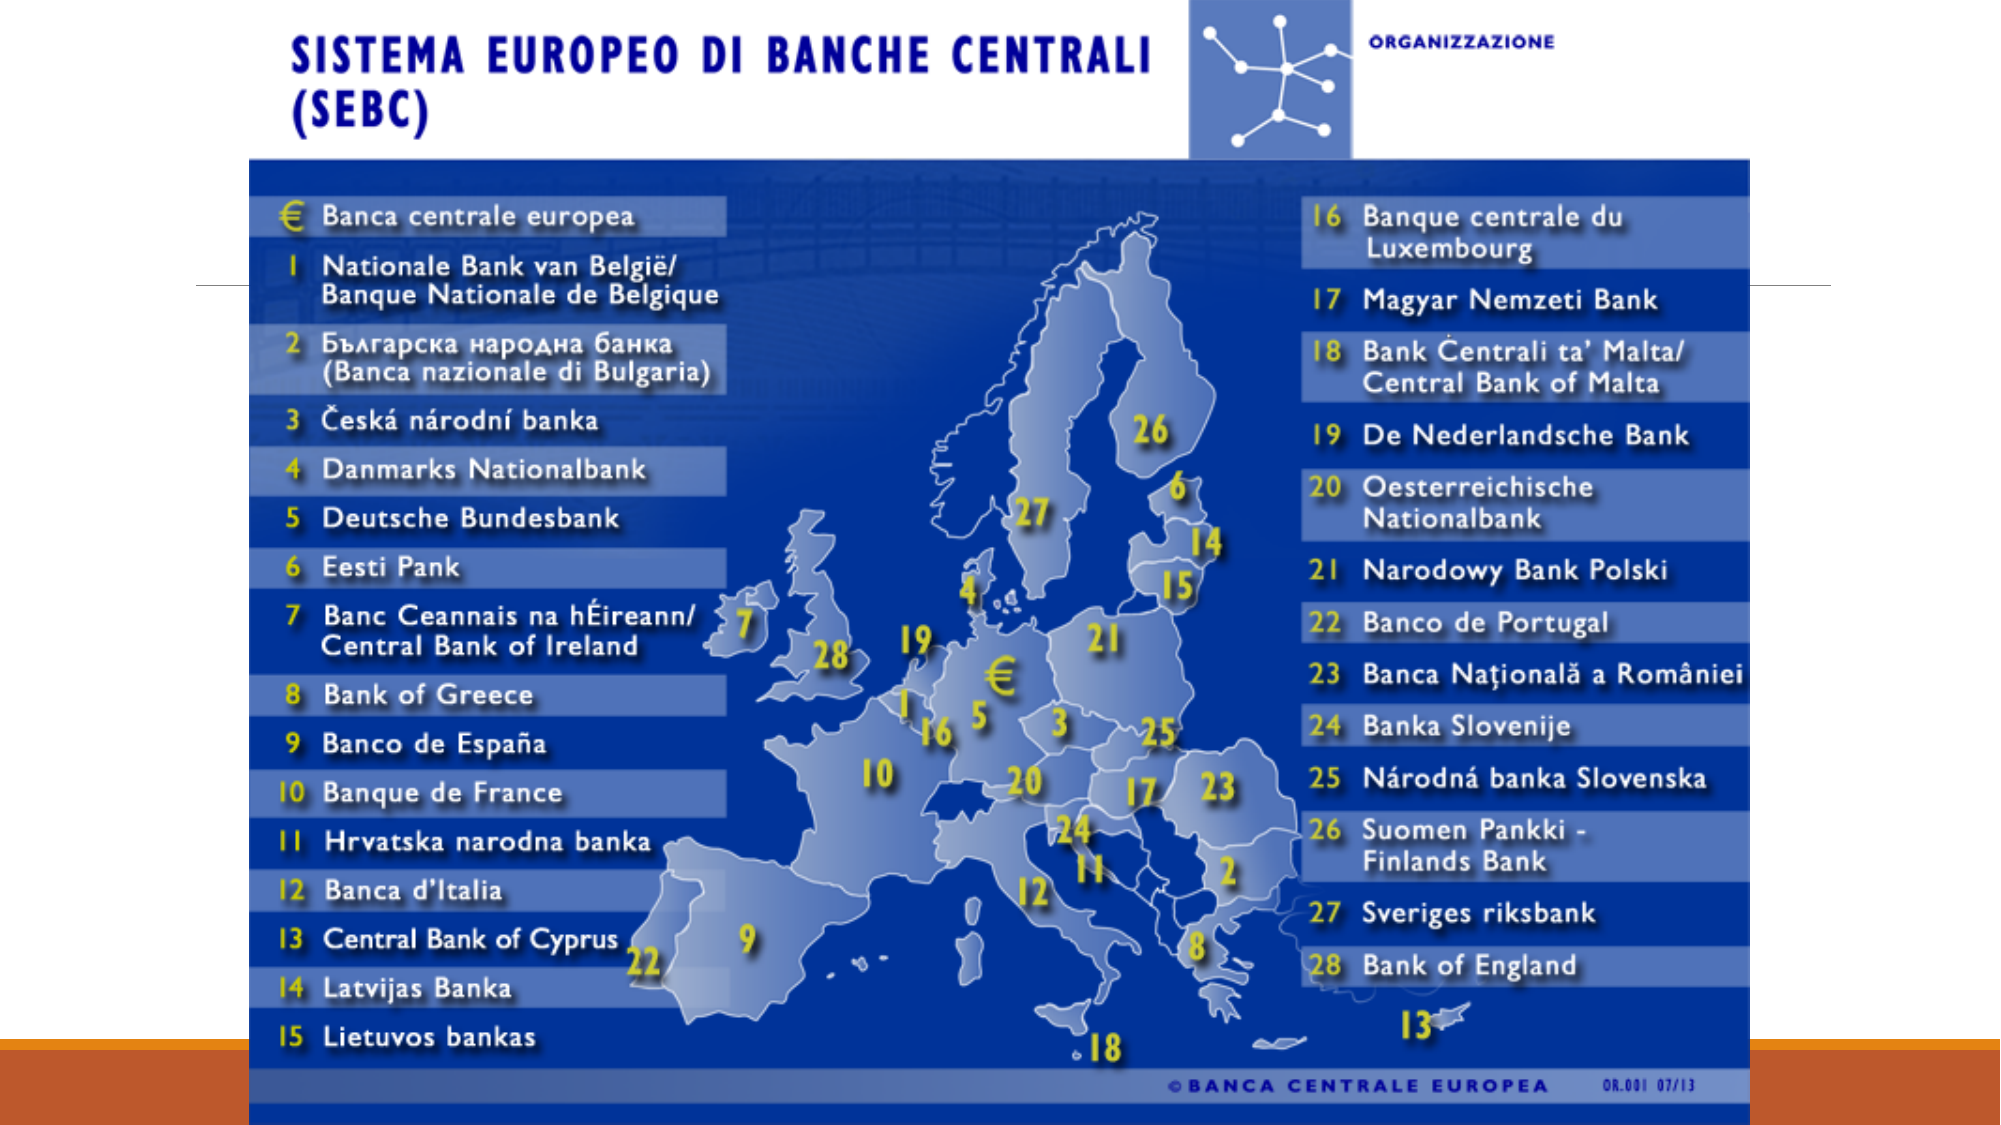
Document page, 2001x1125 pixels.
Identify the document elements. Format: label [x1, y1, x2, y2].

picture [249, 0, 1751, 1125]
